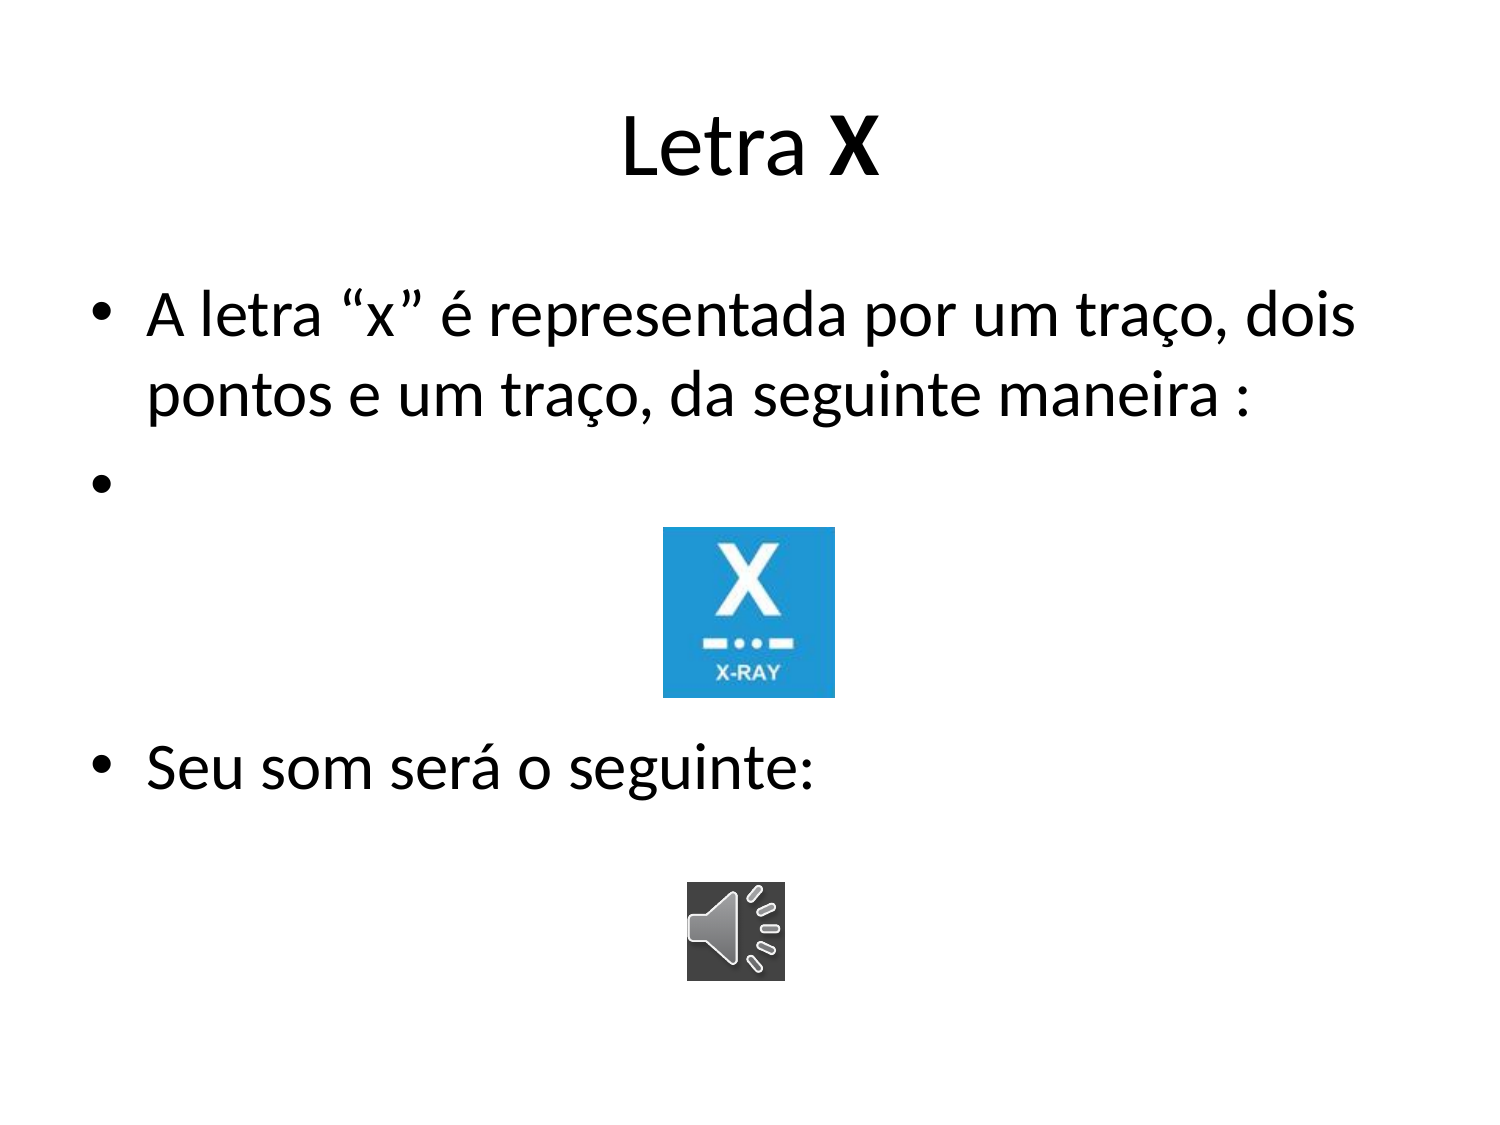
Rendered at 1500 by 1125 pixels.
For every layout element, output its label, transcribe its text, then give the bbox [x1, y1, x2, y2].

picture [686, 881, 787, 982]
title Letra X [75, 45, 1425, 233]
list A letra “x” é representada por um traço, dois pontos e um traço, da seguinte maneira : Seu som será o seguinte: [75, 262, 1425, 1005]
picture [662, 526, 836, 698]
